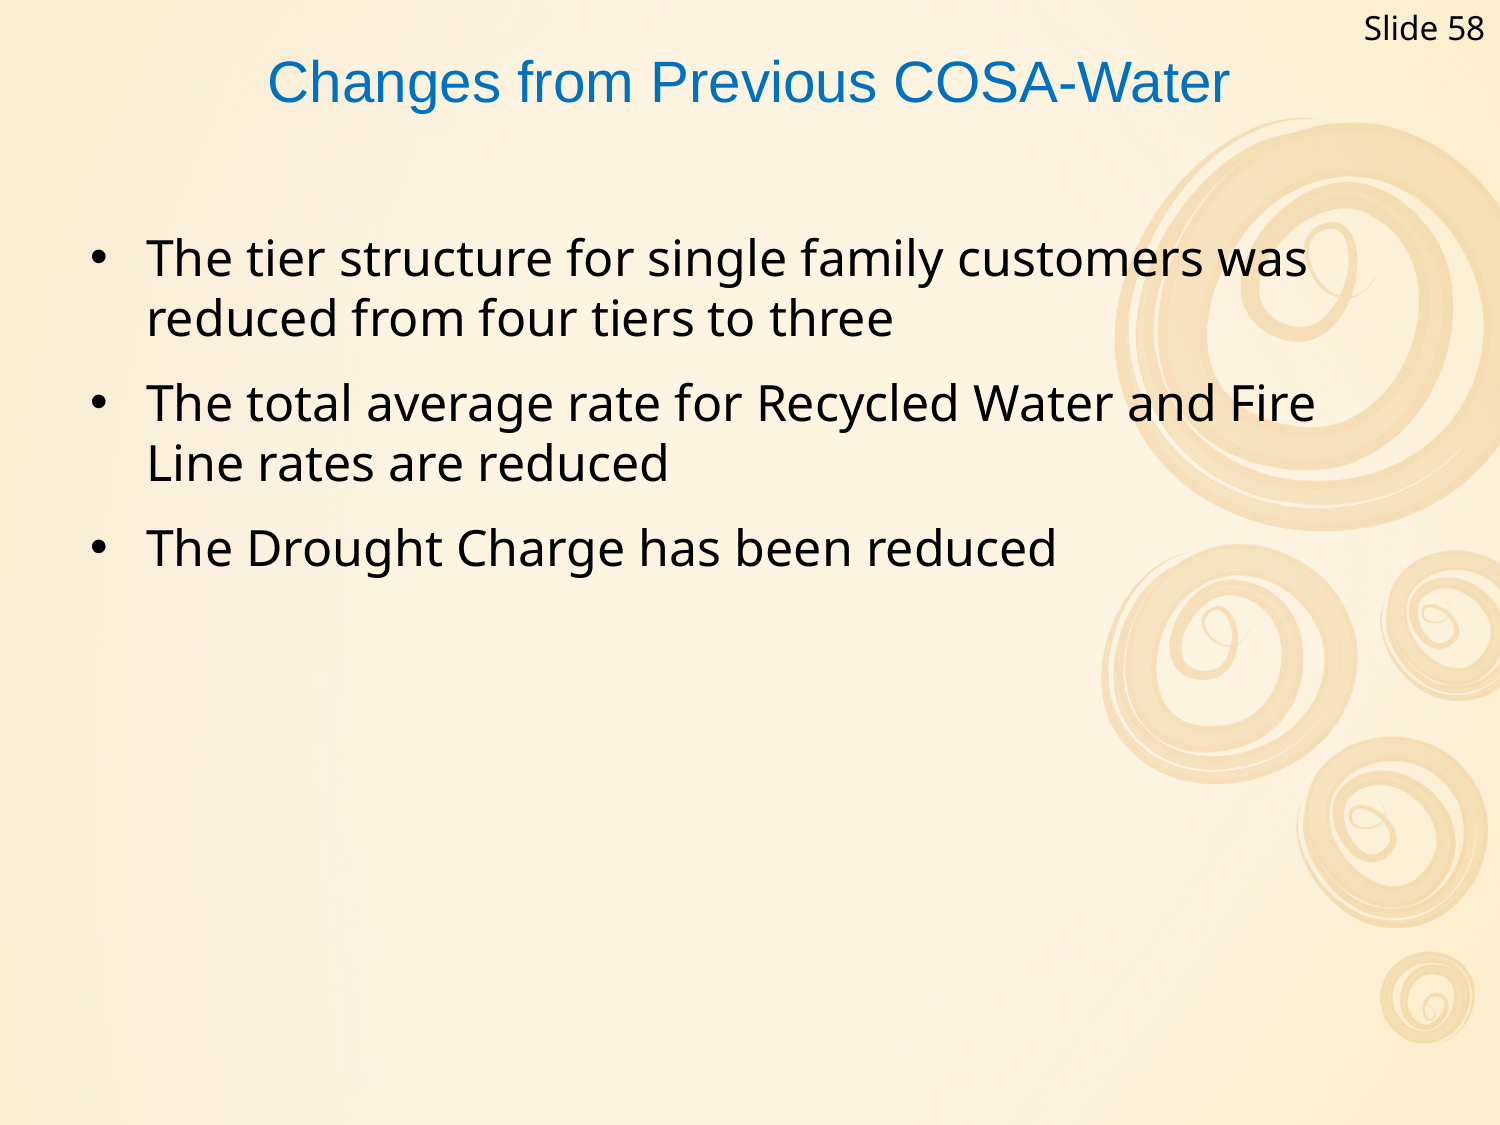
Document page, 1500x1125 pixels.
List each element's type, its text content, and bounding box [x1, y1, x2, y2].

text_box Slide 58 [1149, 0, 1500, 75]
text_box The tier structure for single family customers was reduced from four tiers to three The total average rate for Recycled Water and Fire Line rates are reduced The Drought Charge has been reduced [74, 218, 1425, 1033]
title Changes from Previous COSA-Water [75, 12, 1425, 146]
picture [0, 0, 1500, 1125]
